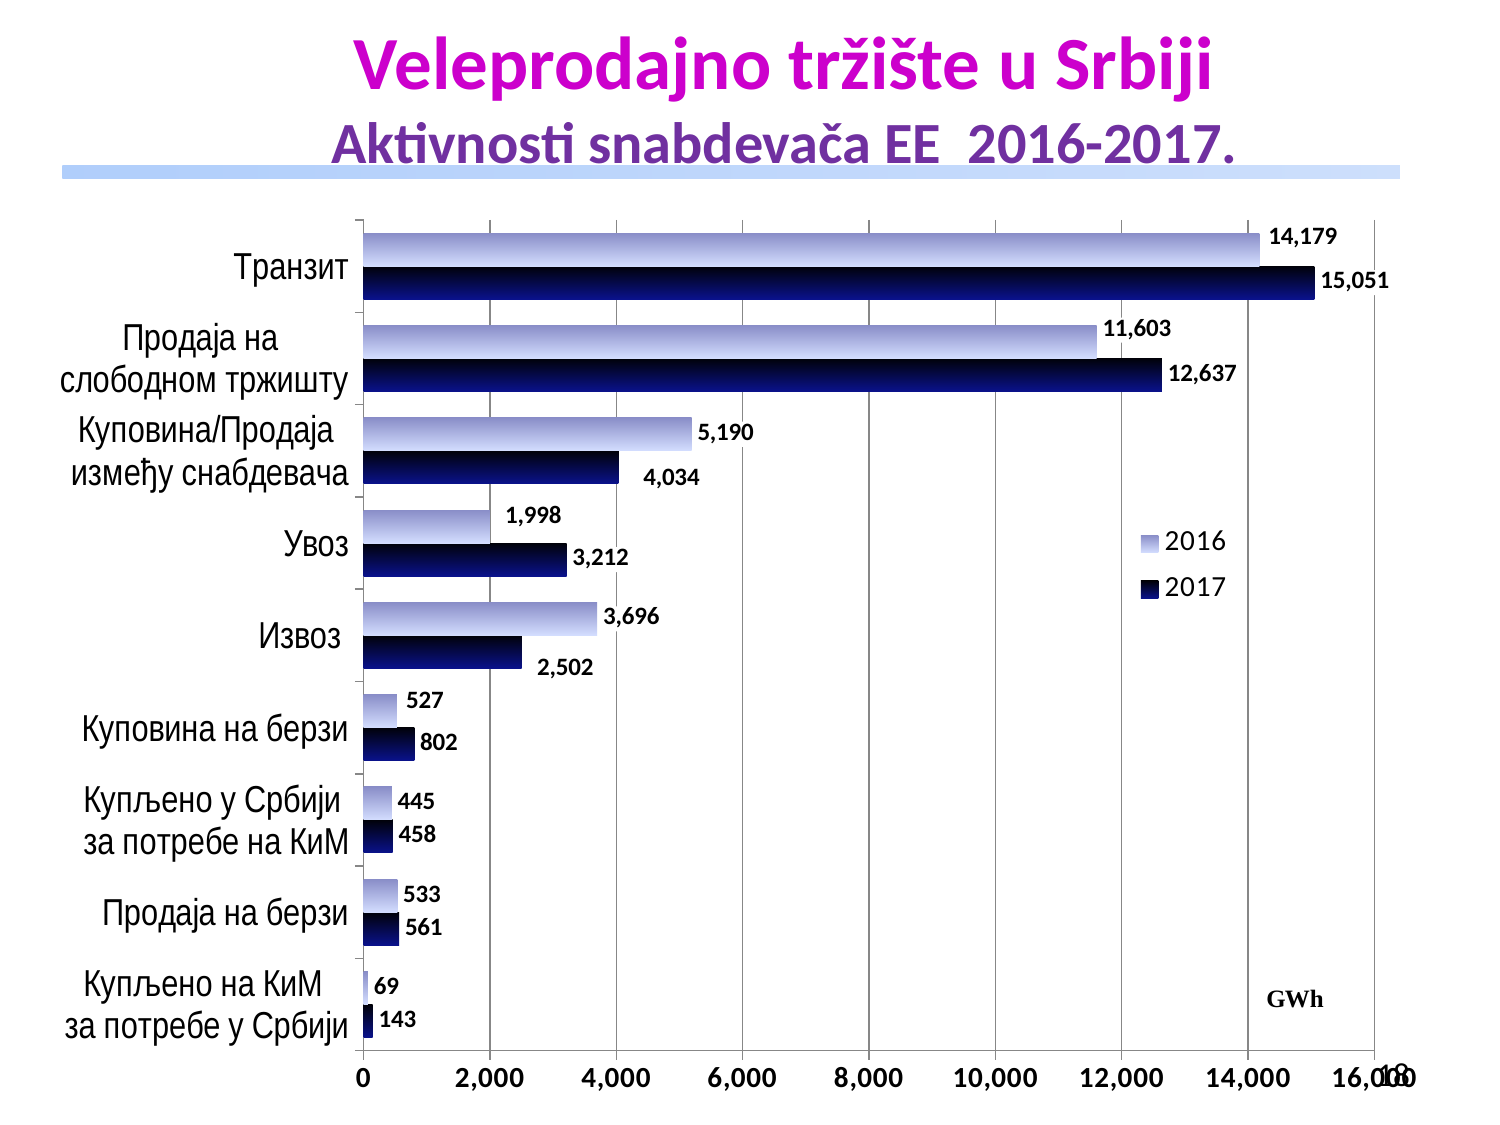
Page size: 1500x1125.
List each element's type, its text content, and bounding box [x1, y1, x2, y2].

title Veleprodajno tržište u Srbiji Aktivnosti snabdevača ЕЕ 2016-2017. [50, 26, 1500, 164]
chart [37, 187, 1438, 1125]
text_box [62, 165, 1400, 179]
